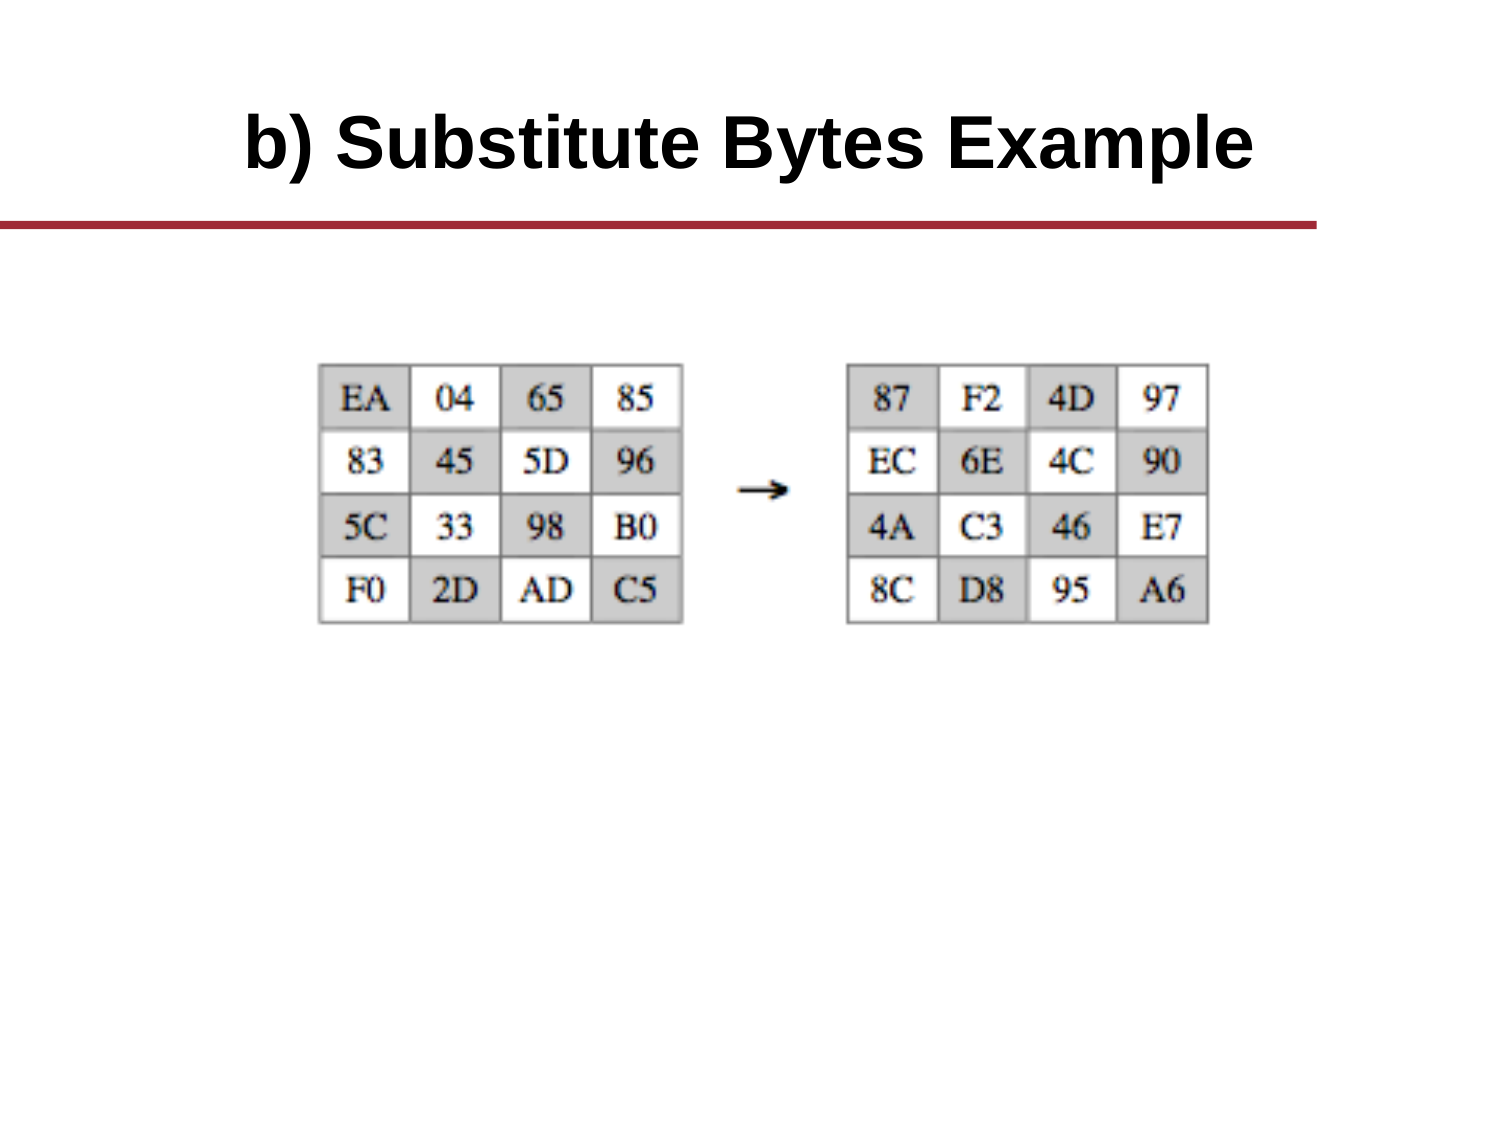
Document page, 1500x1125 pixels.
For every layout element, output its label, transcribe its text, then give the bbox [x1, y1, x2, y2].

picture [299, 349, 1229, 641]
text_box b) Substitute Bytes Example [74, 45, 1425, 233]
